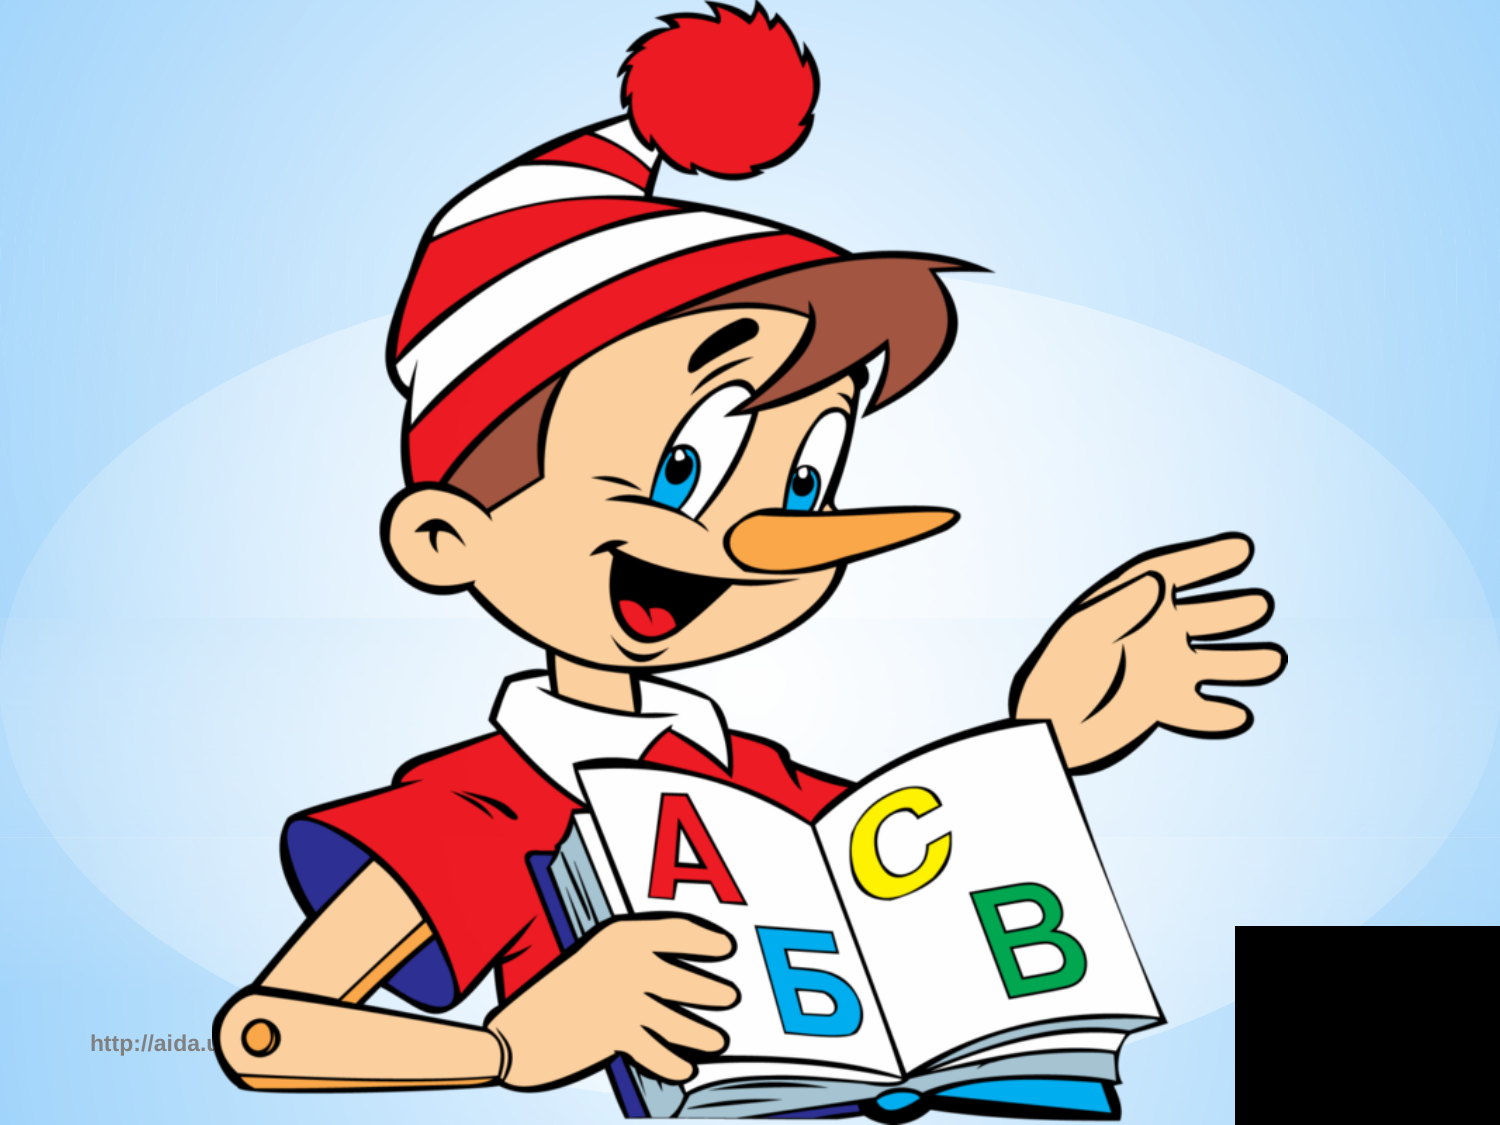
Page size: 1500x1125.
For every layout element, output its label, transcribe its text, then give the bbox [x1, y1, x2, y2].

footer http://aida.ucoz.ru [75, 1012, 205, 1073]
picture [211, 0, 1289, 1125]
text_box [1234, 925, 1500, 1125]
